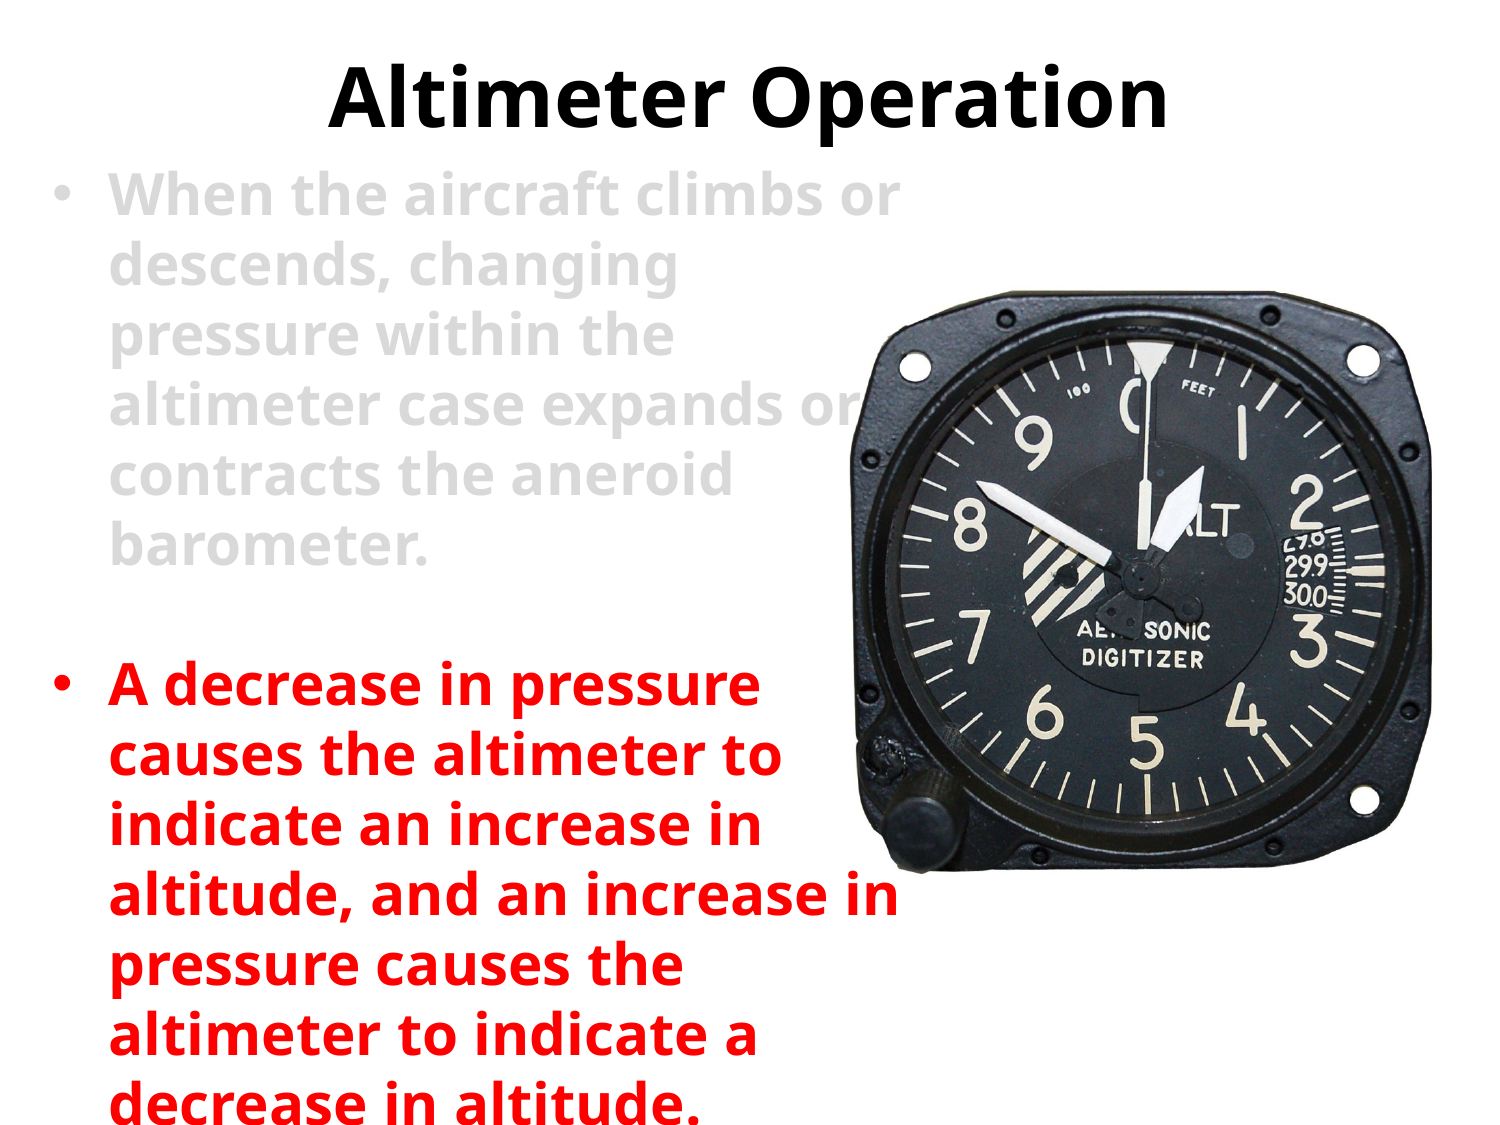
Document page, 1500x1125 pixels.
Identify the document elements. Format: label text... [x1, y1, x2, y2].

picture [776, 249, 1496, 919]
text_box When the aircraft climbs or descends, changing pressure within the altimeter case expands or contracts the aneroid barometer. A decrease in pressure causes the altimeter to indicate an increase in altitude, and an increase in pressure causes the altimeter to indicate a decrease in altitude. [37, 149, 950, 1125]
title Altimeter Operation [0, 0, 1500, 188]
